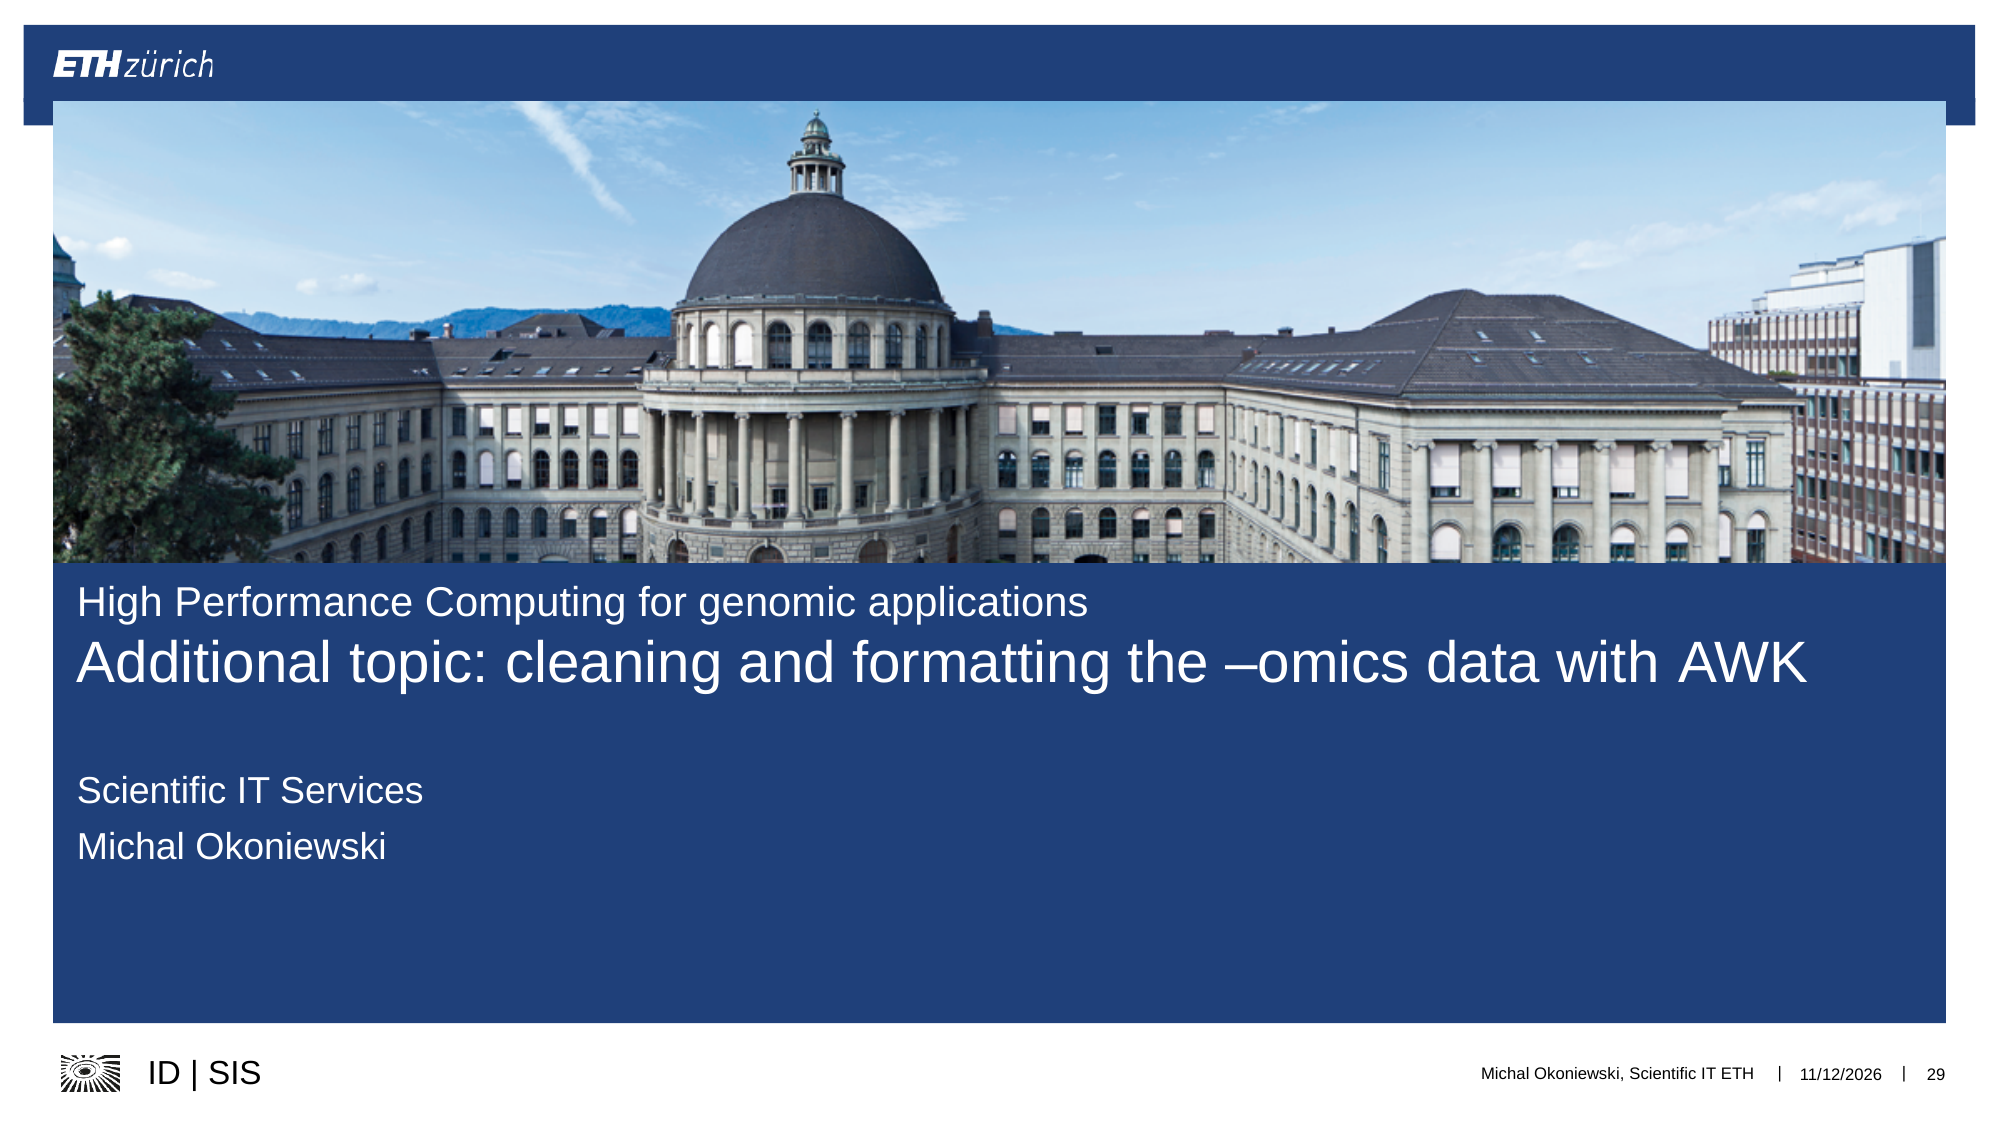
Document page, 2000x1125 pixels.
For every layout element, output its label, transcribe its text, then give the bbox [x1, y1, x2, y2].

subtitle Scientific IT Services Michal Okoniewski [53, 752, 1946, 1024]
title High Performance Computing for genomic applications Additional topic: cleaning and formatting the –omics data with AWK [53, 574, 1946, 752]
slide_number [1790, 1034, 1892, 1112]
picture [61, 1055, 120, 1092]
footer Michal Okoniewski, Scientific IT ETH [999, 1034, 1760, 1111]
slide_number 29 [1906, 1034, 1966, 1112]
picture [52, 101, 1947, 563]
